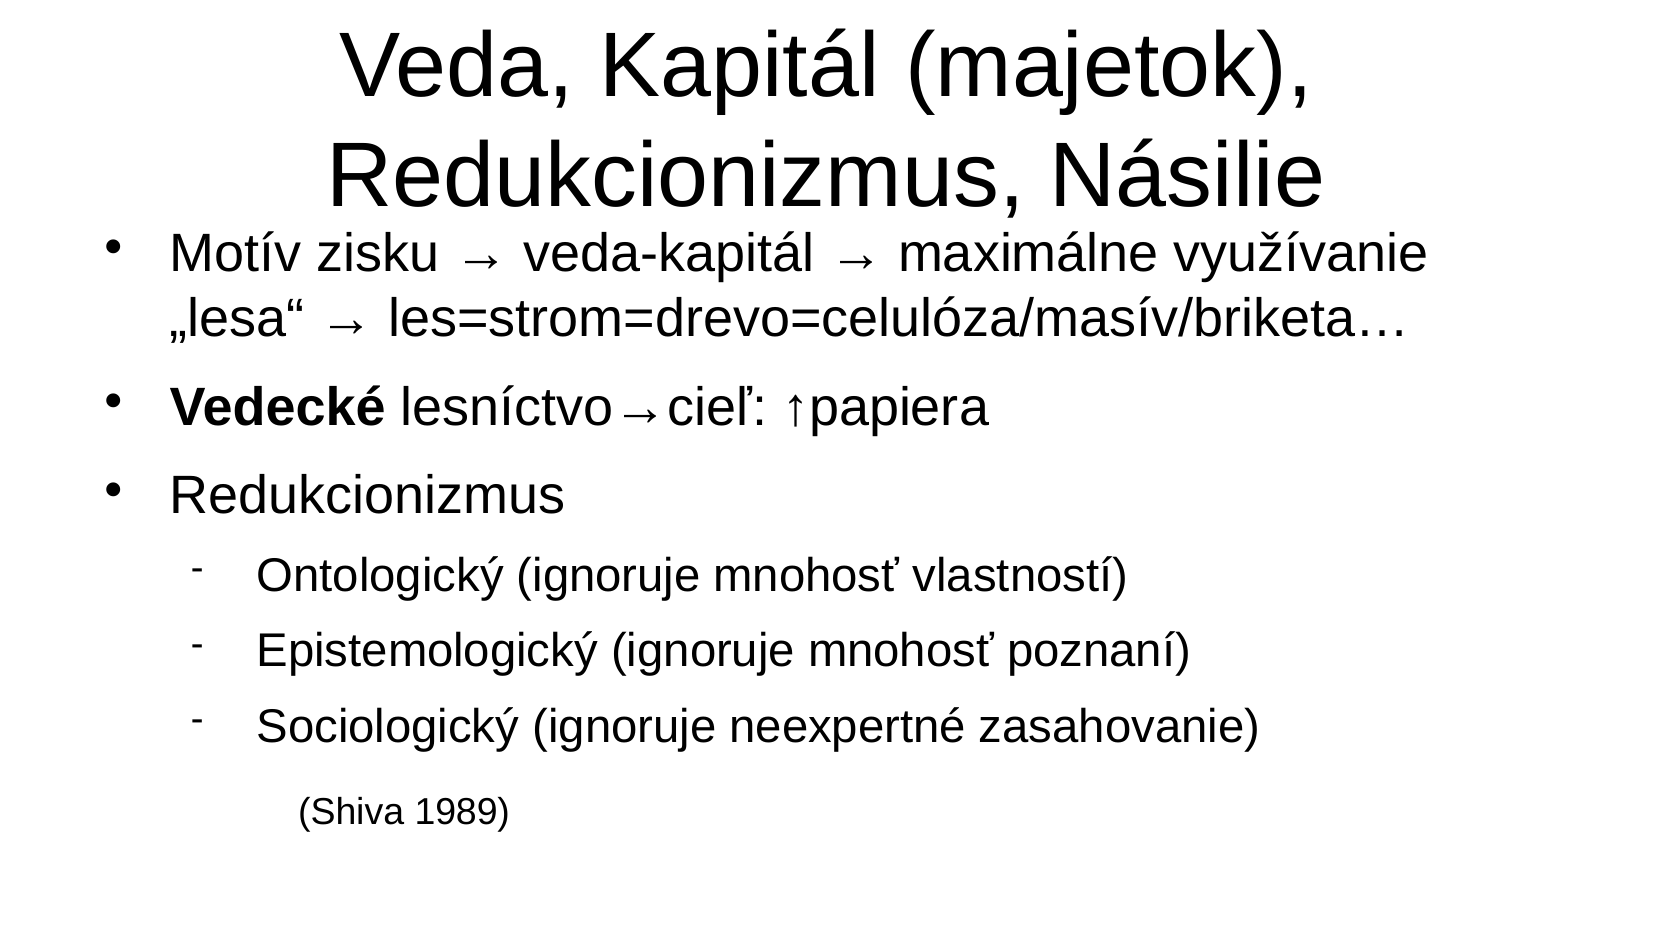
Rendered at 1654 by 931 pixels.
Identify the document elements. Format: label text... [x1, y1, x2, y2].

text_box Veda, Kapitál (majetok), Redukcionizmus, Násilie [82, 12, 1571, 217]
text_box Motív zisku → veda-kapitál → maximálne využívanie „lesa“ → les=strom=drevo=celulóza/masív/briketa… Vedecké lesníctvo→cieľ: ↑papiera Redukcionizmus Ontologický (ignoruje mnohosť vlastností) Epistemologický (ignoruje mnohosť poznaní) Sociologický (ignoruje neexpertné zasahovanie) [82, 217, 1571, 757]
text_box (Shiva 1989) [283, 779, 526, 837]
